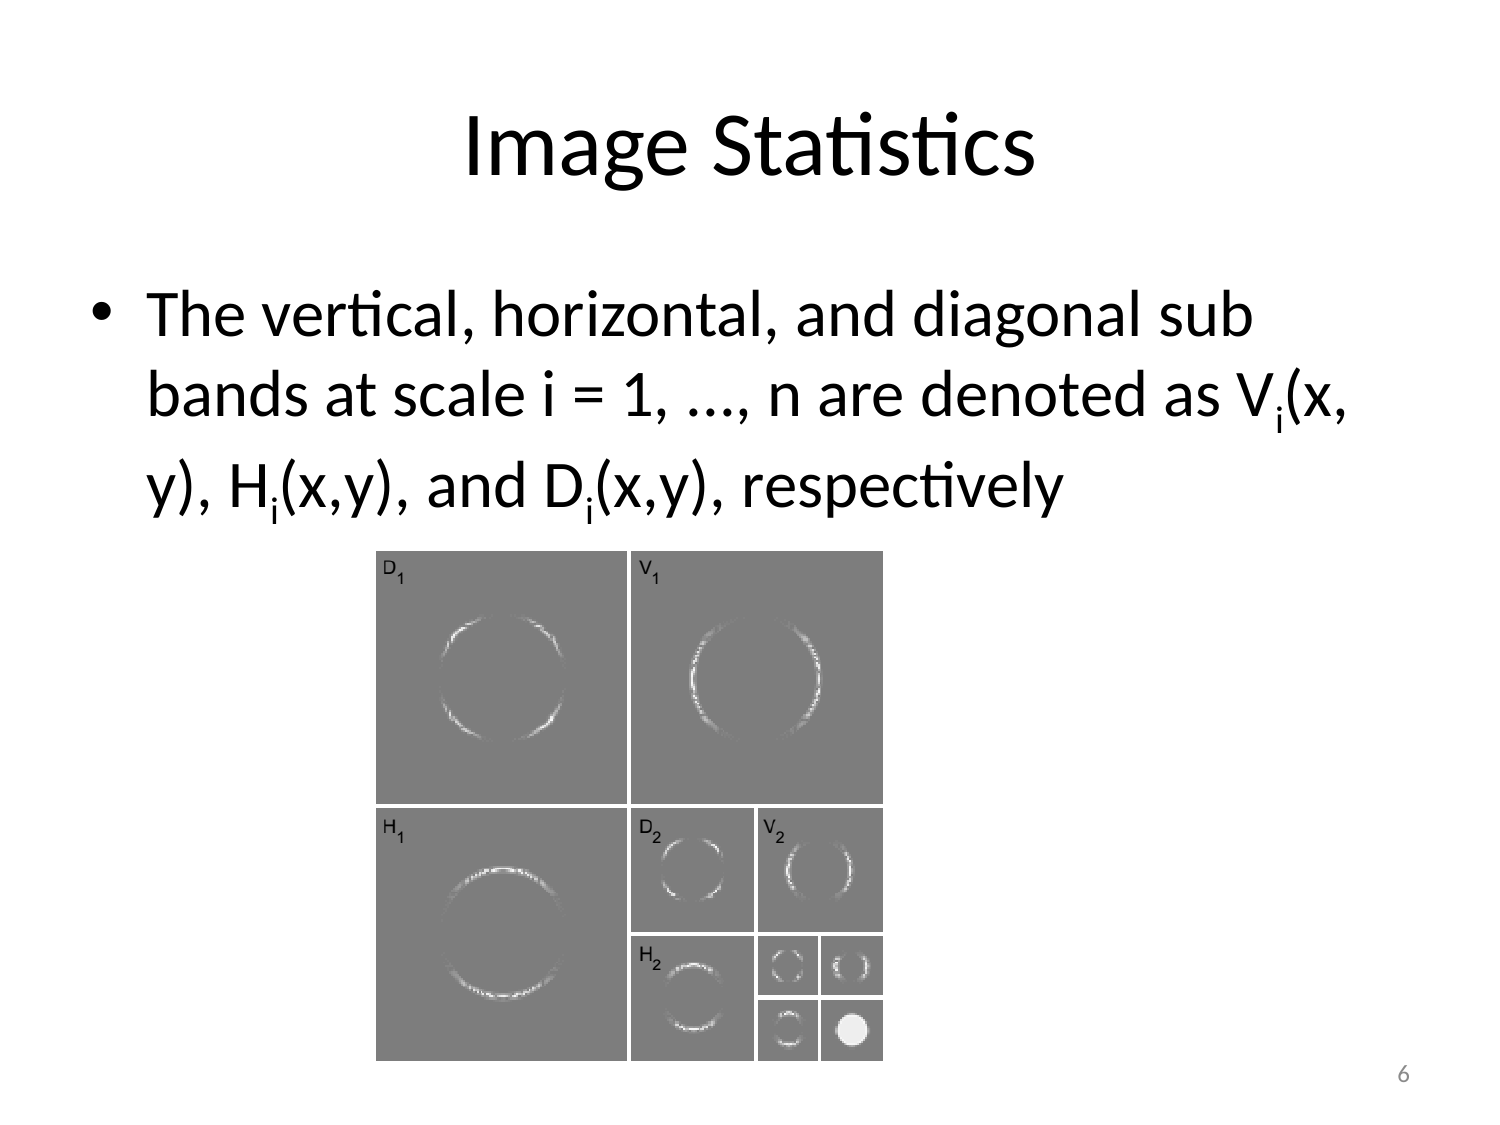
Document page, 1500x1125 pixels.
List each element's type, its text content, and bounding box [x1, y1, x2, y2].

list The vertical, horizontal, and diagonal sub bands at scale i = 1, ..., n are denoted as Vi(x, y), Hi(x,y), and Di(x,y), respectively [75, 262, 1425, 1005]
slide_number 6 [1074, 1042, 1425, 1103]
title Image Statistics [75, 45, 1425, 233]
picture [336, 538, 918, 1082]
